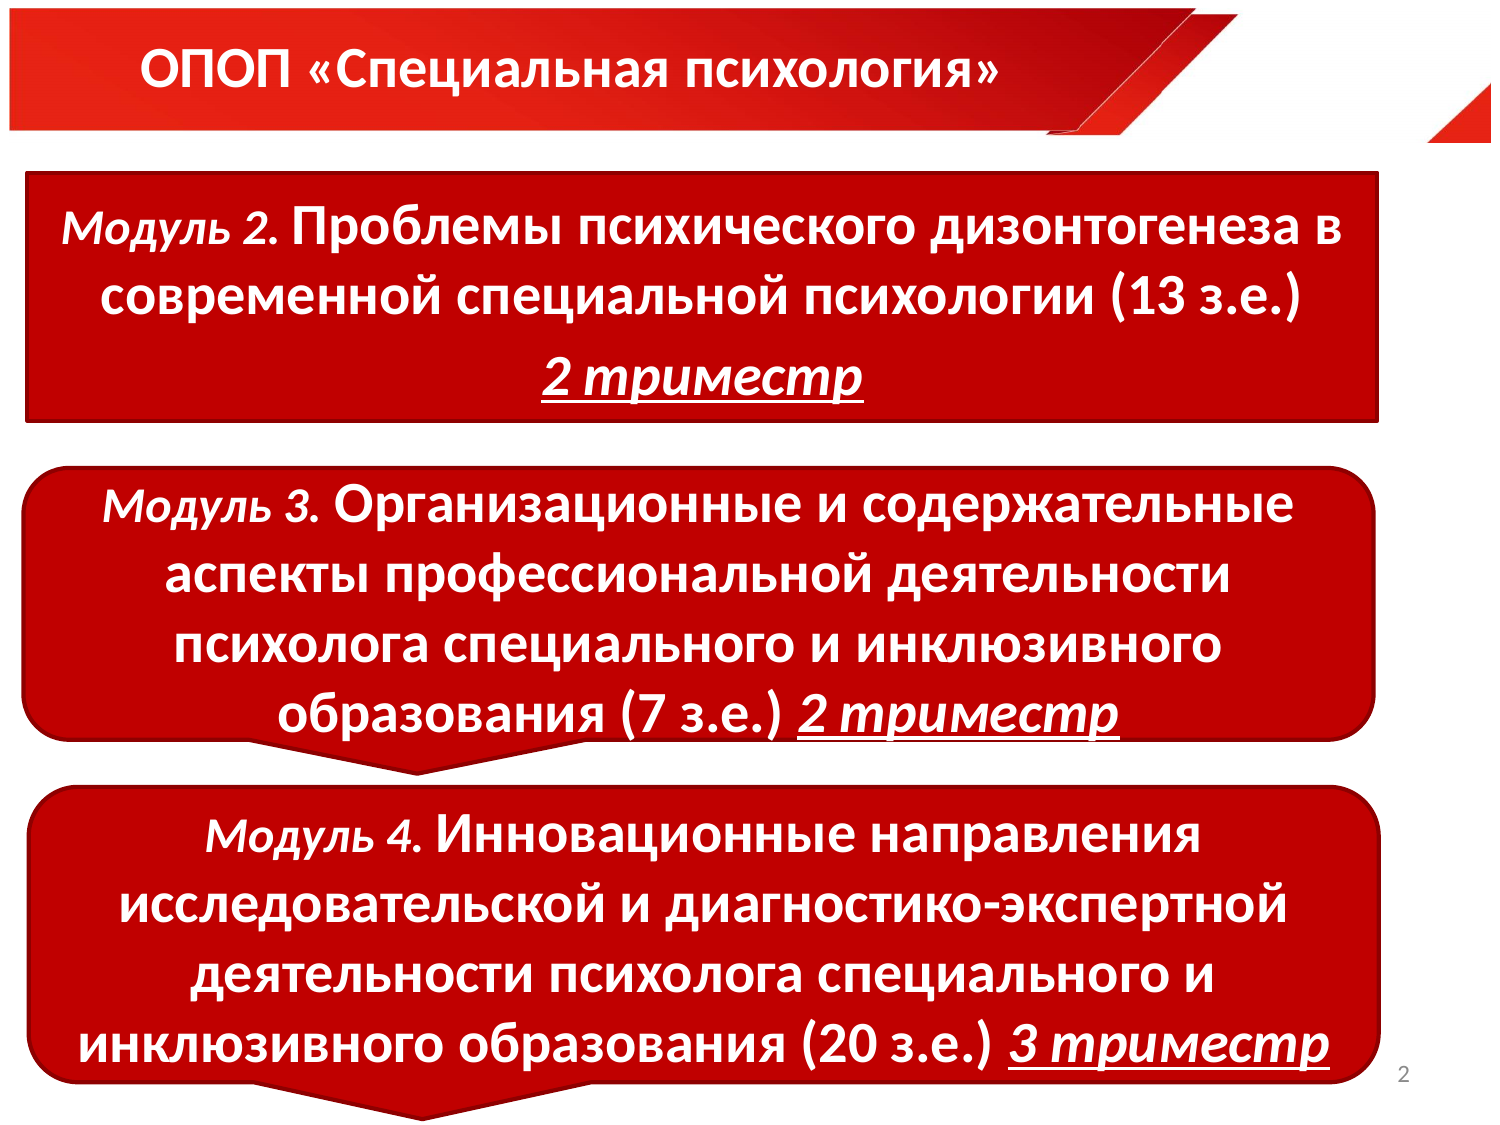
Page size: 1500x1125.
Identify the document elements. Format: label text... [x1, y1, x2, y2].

text_box Модуль 3. Организационные и содержательные аспекты профессиональной деятельности психолога специального и инклюзивного образования (7 з.е.) 2 триместр [21, 465, 1376, 776]
picture [9, 8, 1491, 143]
slide_number 2 [1074, 1042, 1425, 1103]
list Модуль 2. Проблемы психического дизонтогенеза в современной специальной психологии (13 з.е.) 2 триместр [25, 171, 1379, 423]
text_box Модуль 4. Инновационные направления исследовательской и диагностико-экспертной деятельности психолога специального и инклюзивного образования (20 з.е.) 3 триместр [26, 784, 1381, 1122]
